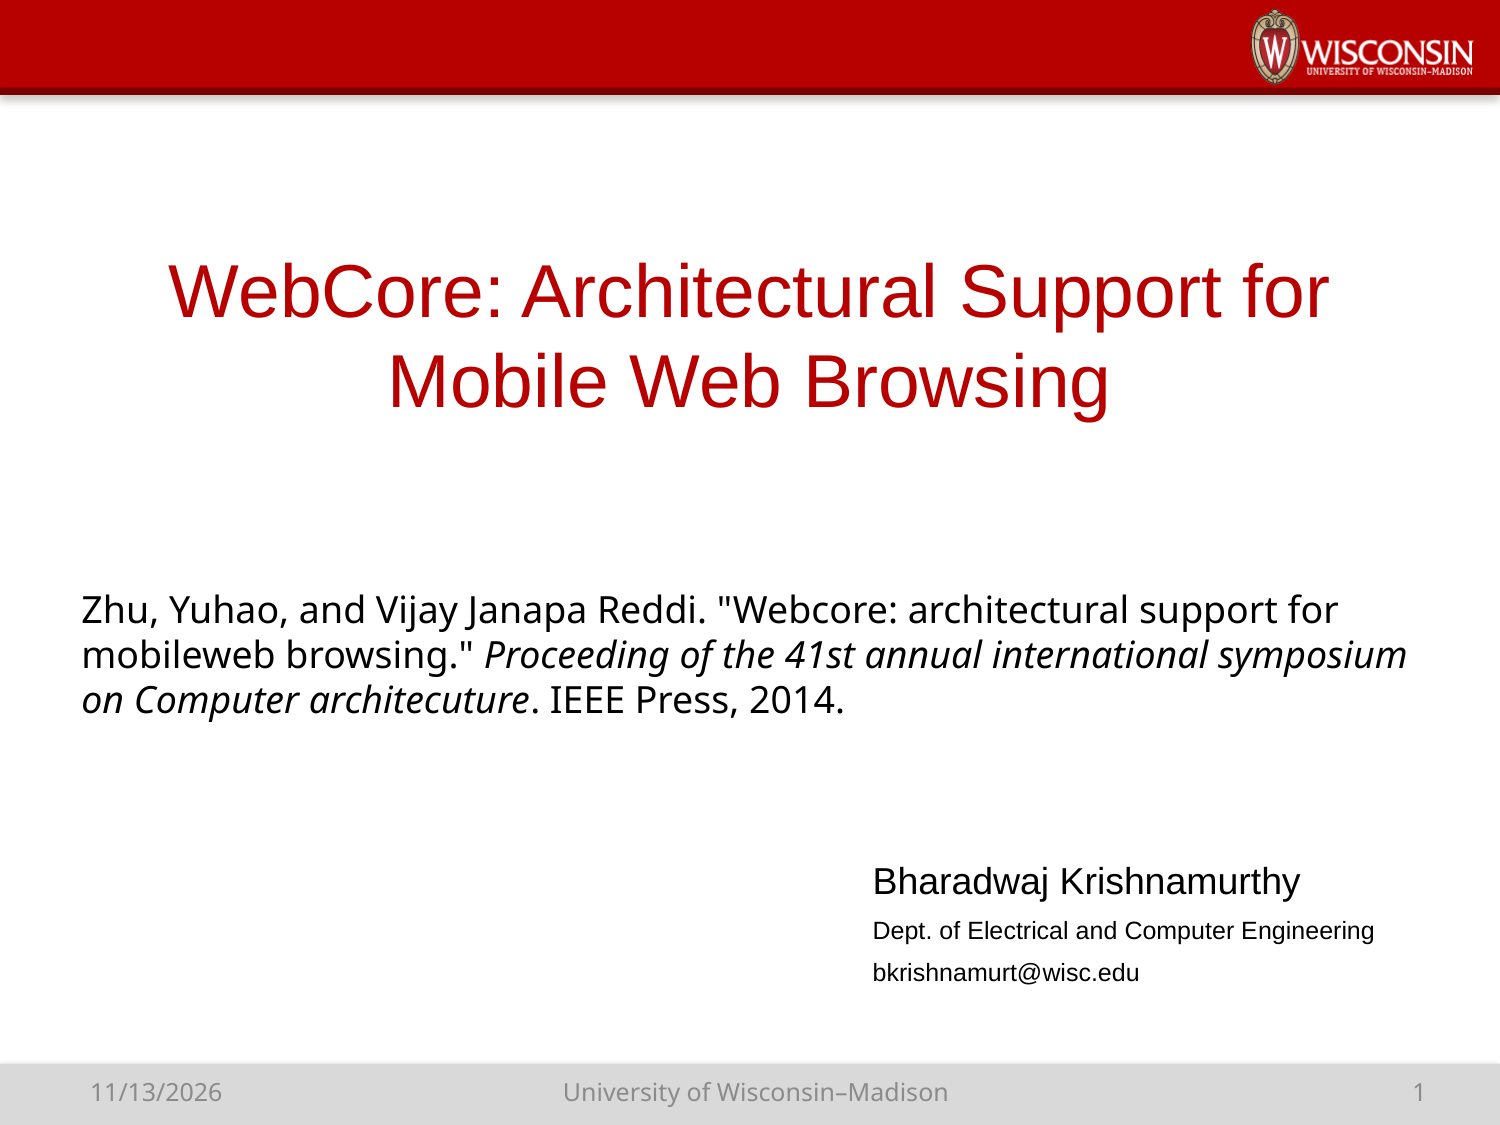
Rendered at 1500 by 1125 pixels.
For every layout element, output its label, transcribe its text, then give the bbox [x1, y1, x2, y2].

footer University of Wisconsin–Madison [518, 1063, 994, 1124]
text_box Bharadwaj Krishnamurthy Dept. of Electrical and Computer Engineering bkrishnamurt@wisc.edu [872, 856, 1479, 1036]
picture [1251, 9, 1474, 97]
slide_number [75, 1063, 425, 1124]
text_box WebCore: Architectural Support for Mobile Web Browsing [112, 242, 1388, 451]
text_box Zhu, Yuhao, and Vijay Janapa Reddi. "Webcore: architectural support for mobileweb browsing." Proceeding of the 41st annual international symposium on Computer architecuture. IEEE Press, 2014. [66, 578, 1434, 728]
slide_number 1 [1091, 1063, 1442, 1124]
